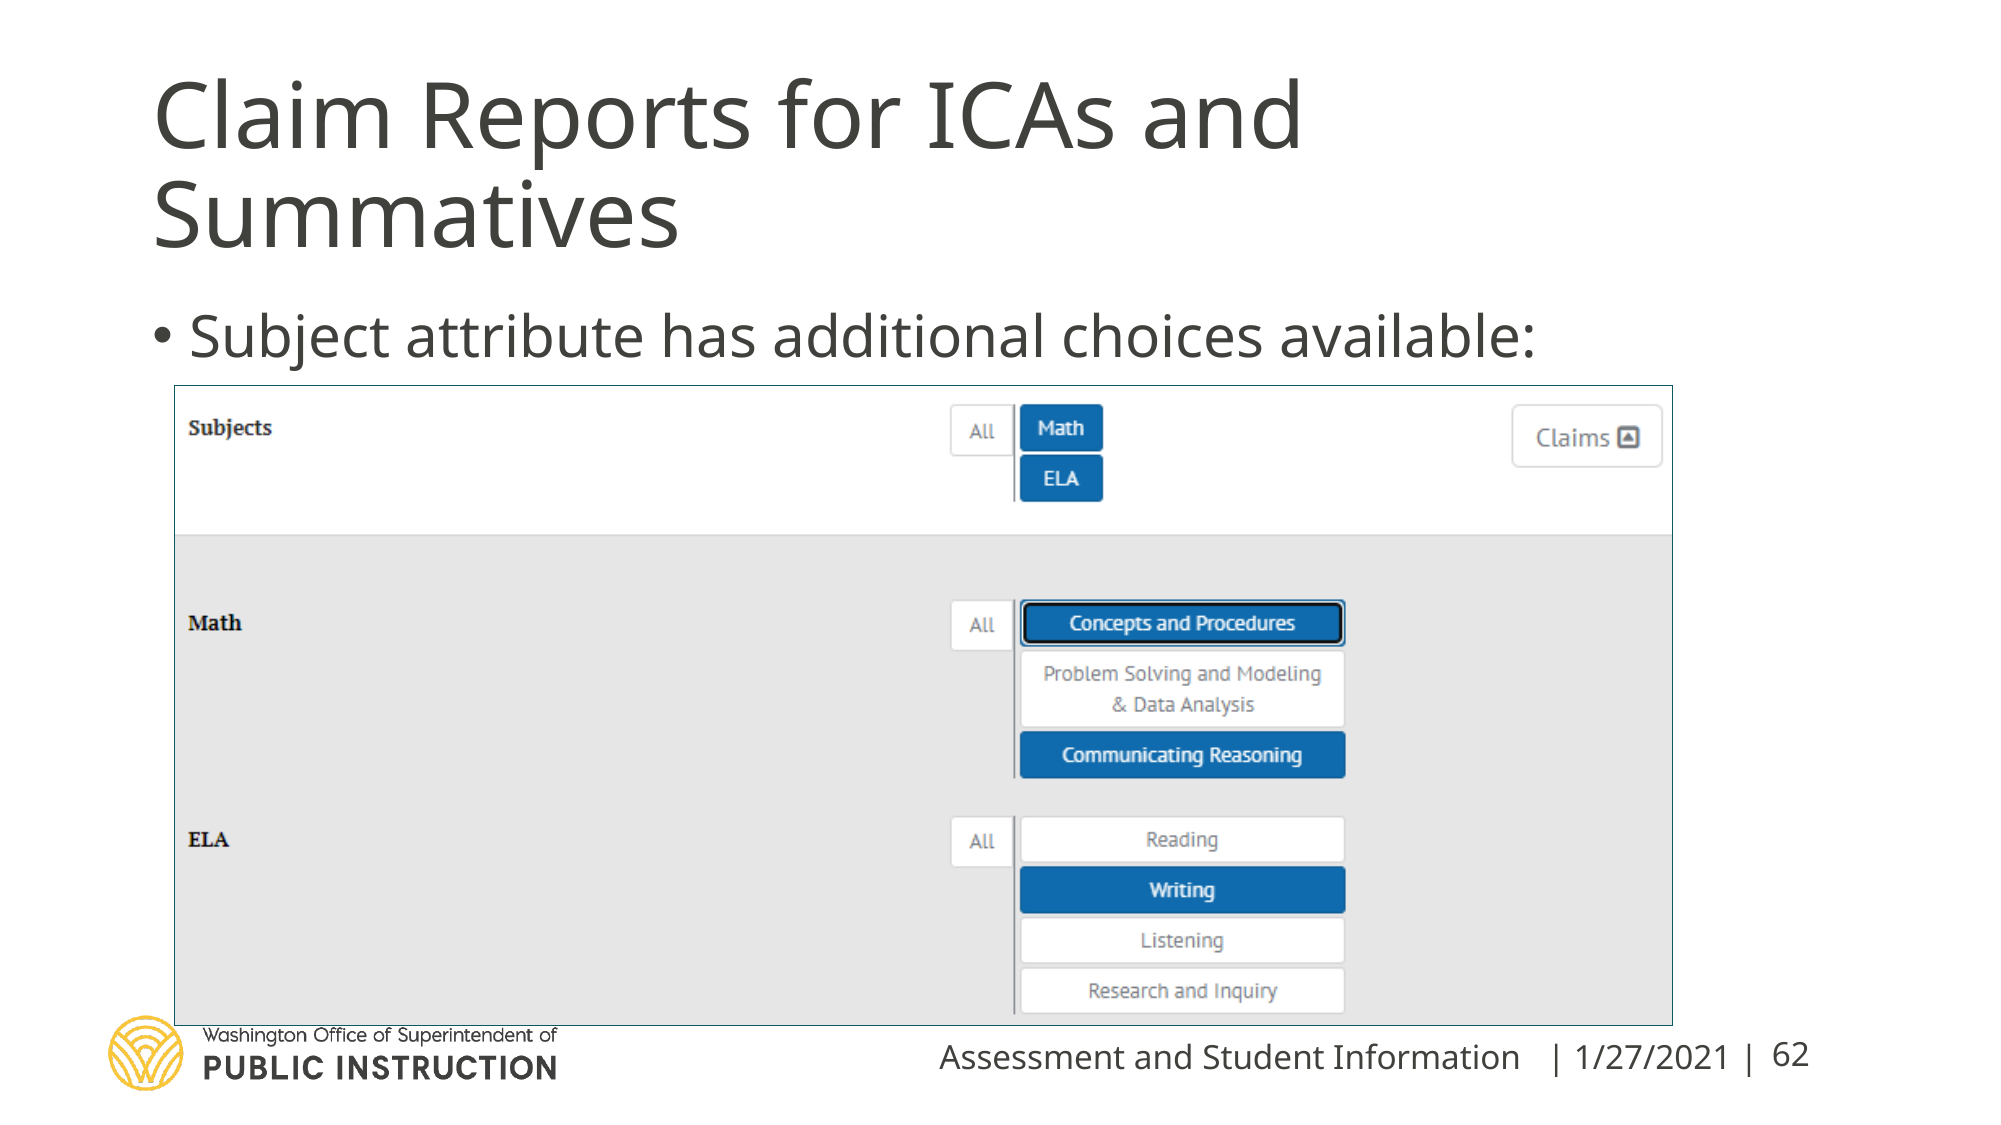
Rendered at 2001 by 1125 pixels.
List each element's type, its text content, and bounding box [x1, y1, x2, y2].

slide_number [1537, 1025, 1756, 1086]
slide_number 62 [1756, 1025, 1863, 1086]
title Claim Reports for ICAs and Summatives [137, 59, 1863, 278]
list Subject attribute has additional choices available: [137, 299, 1863, 385]
footer Assessment and Student Information [582, 1026, 1537, 1086]
picture [108, 385, 1673, 1091]
